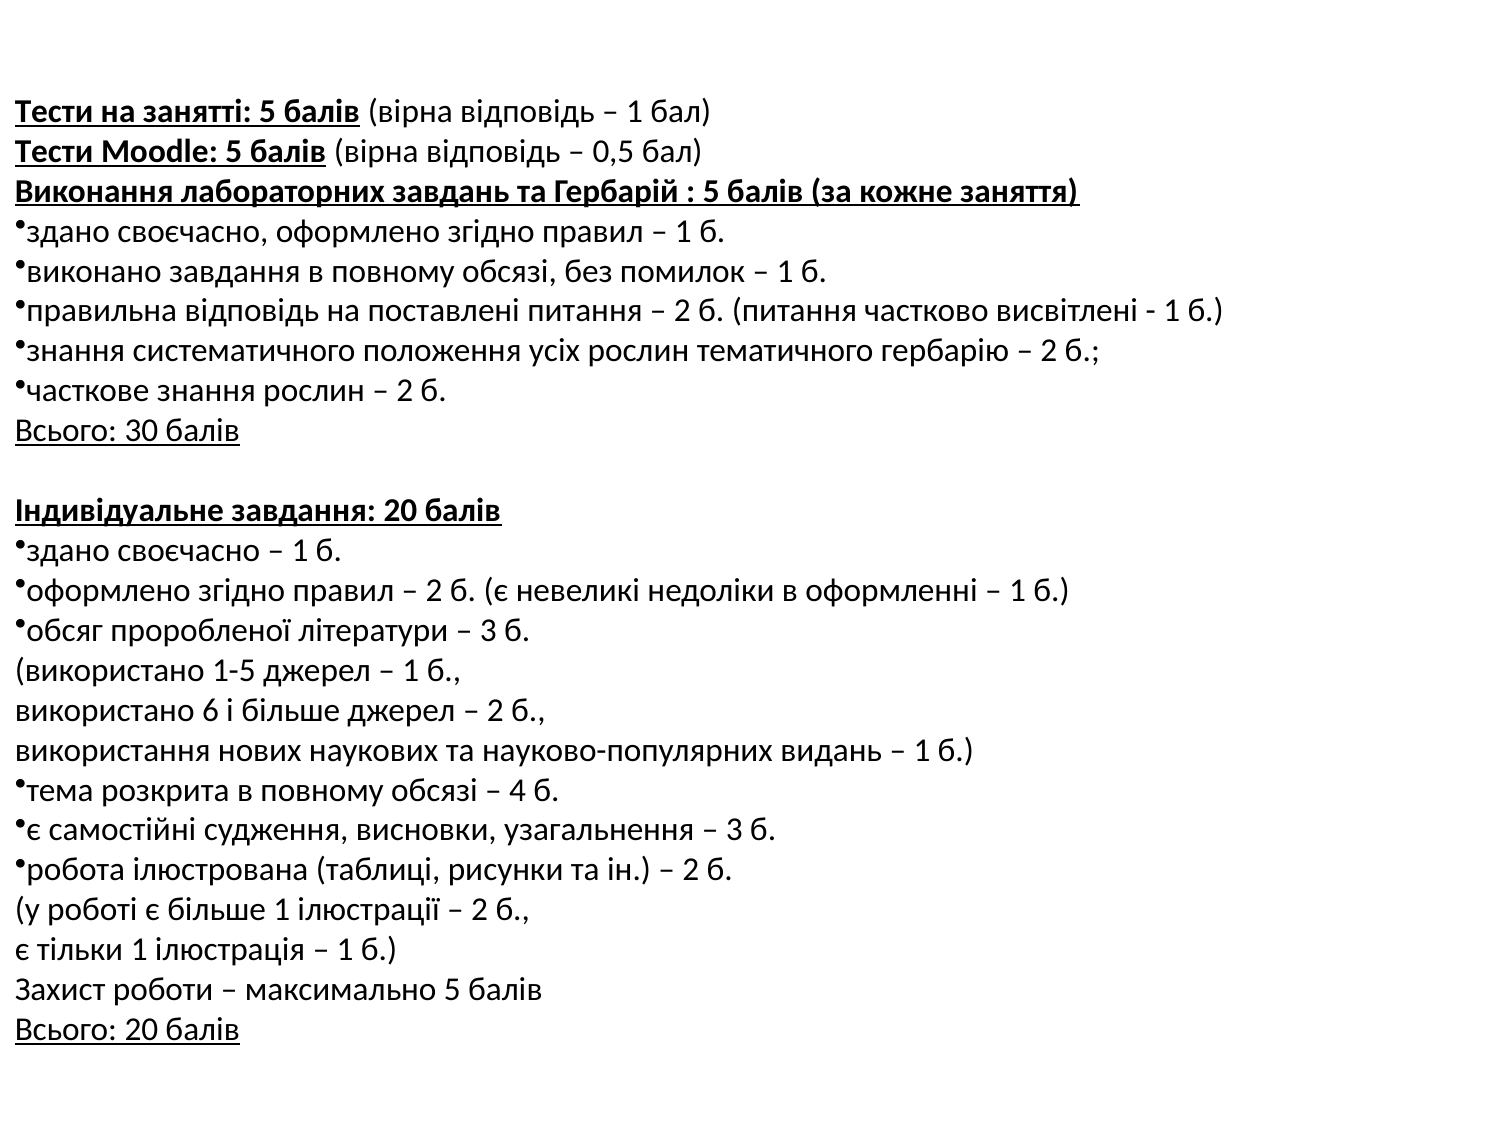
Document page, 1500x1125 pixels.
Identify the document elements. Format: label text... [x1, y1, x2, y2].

text_box Тести на занятті: 5 балів (вірна відповідь – 1 бал) Тести Moodle: 5 балів (вірна відповідь – 0,5 бал) Виконання лабораторних завдань та Гербарій : 5 балів (за кожне заняття) здано своєчасно, оформлено згідно правил – 1 б. виконано завдання в повному обсязі, без помилок – 1 б. правильна відповідь на поставлені питання – 2 б. (питання частково висвітлені - 1 б.) знання систематичного положення усіх рослин тематичного гербарію – 2 б.; часткове знання рослин – 2 б. Всього: 30 балів Індивідуальне завдання: 20 балів здано своєчасно – 1 б. оформлено згідно правил – 2 б. (є невеликі недоліки в оформленні – 1 б.) обсяг проробленої літератури – 3 б. (використано 1-5 джерел – 1 б., використано 6 і більше джерел – 2 б., використання нових наукових та науково-популярних видань – 1 б.) тема розкрита в повному обсязі – 4 б. є самостійні судження, висновки, узагальнення – 3 б. робота ілюстрована (таблиці, рисунки та ін.) – 2 б. (у роботі є більше 1 ілюстрації – 2 б., є тільки 1 ілюстрація – 1 б.) Захист роботи – максимально 5 балів Всього: 20 балів [0, 81, 1465, 1100]
